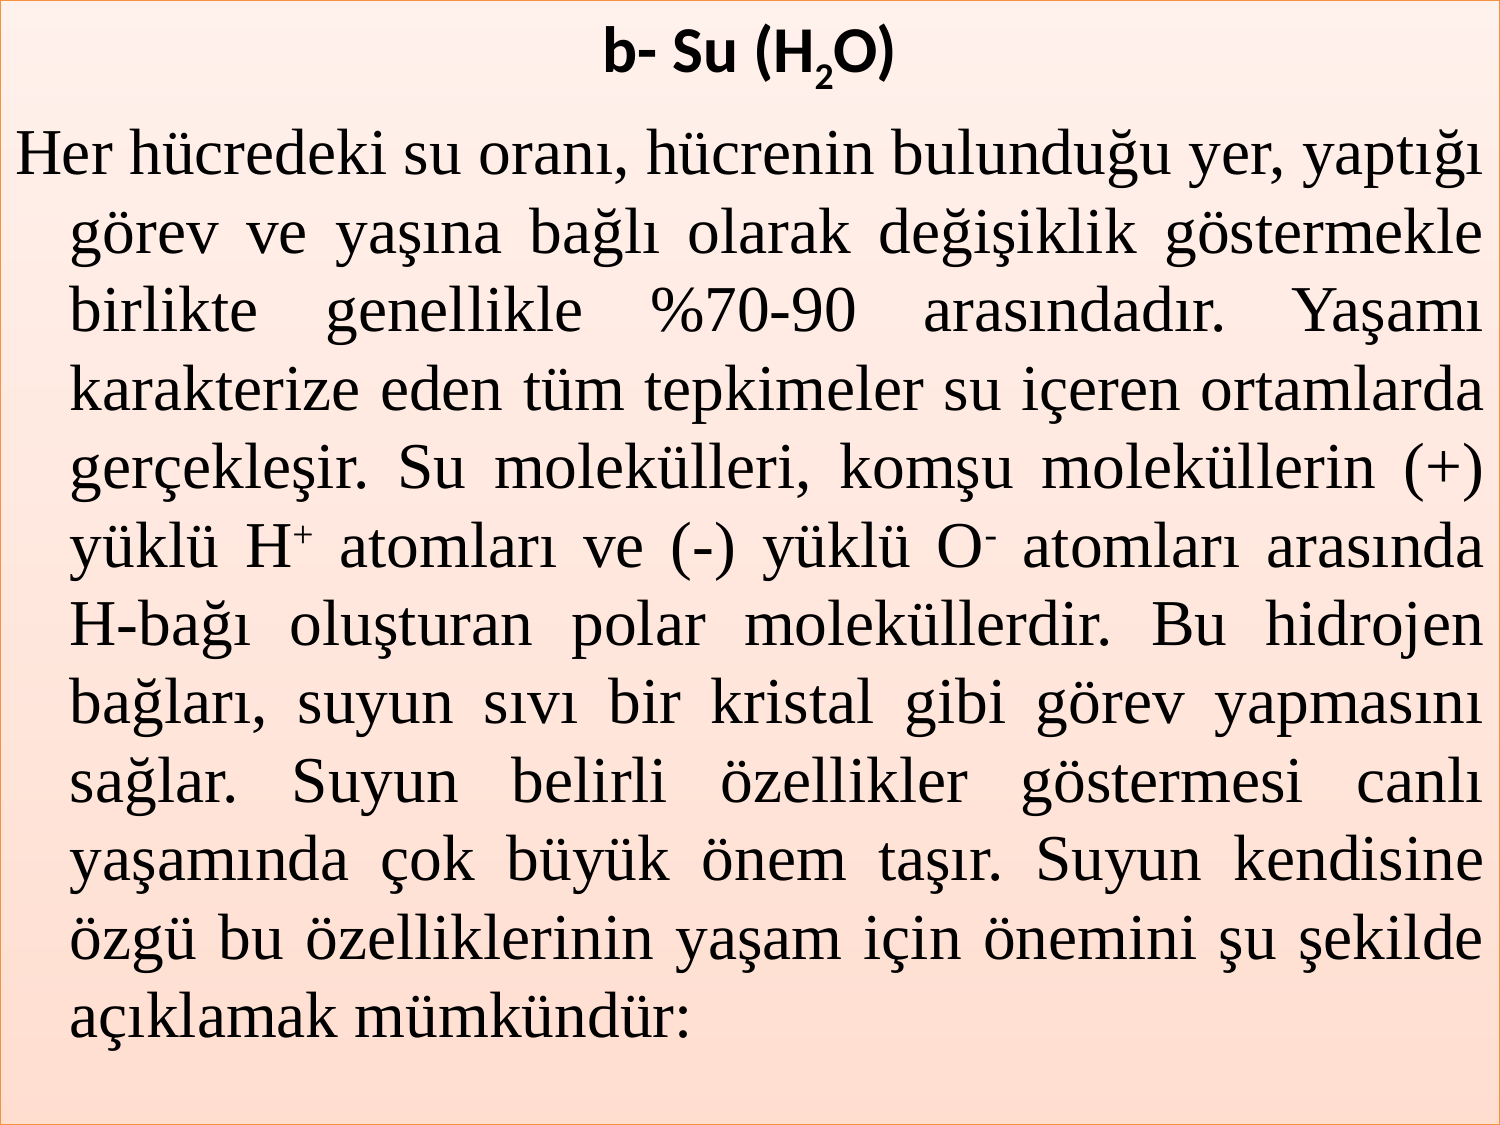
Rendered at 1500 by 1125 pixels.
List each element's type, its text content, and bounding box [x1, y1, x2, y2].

list b- Su (H2O) Her hücredeki su oranı, hücrenin bulunduğu yer, yaptığı görev ve yaşına bağlı olarak değişiklik göstermekle birlikte genellikle %70-90 arasındadır. Yaşamı karakterize eden tüm tepkimeler su içeren ortamlarda gerçekleşir. Su molekülleri, komşu moleküllerin (+) yüklü H+ atomları ve (-) yüklü O- atomları arasında H-bağı oluşturan polar moleküllerdir. Bu hidrojen bağları, suyun sıvı bir kristal gibi görev yapmasını sağlar. Suyun belirli özellikler göstermesi canlı yaşamında çok büyük önem taşır. Suyun kendisine özgü bu özelliklerinin yaşam için önemini şu şekilde açıklamak mümkündür: [0, 0, 1500, 1125]
